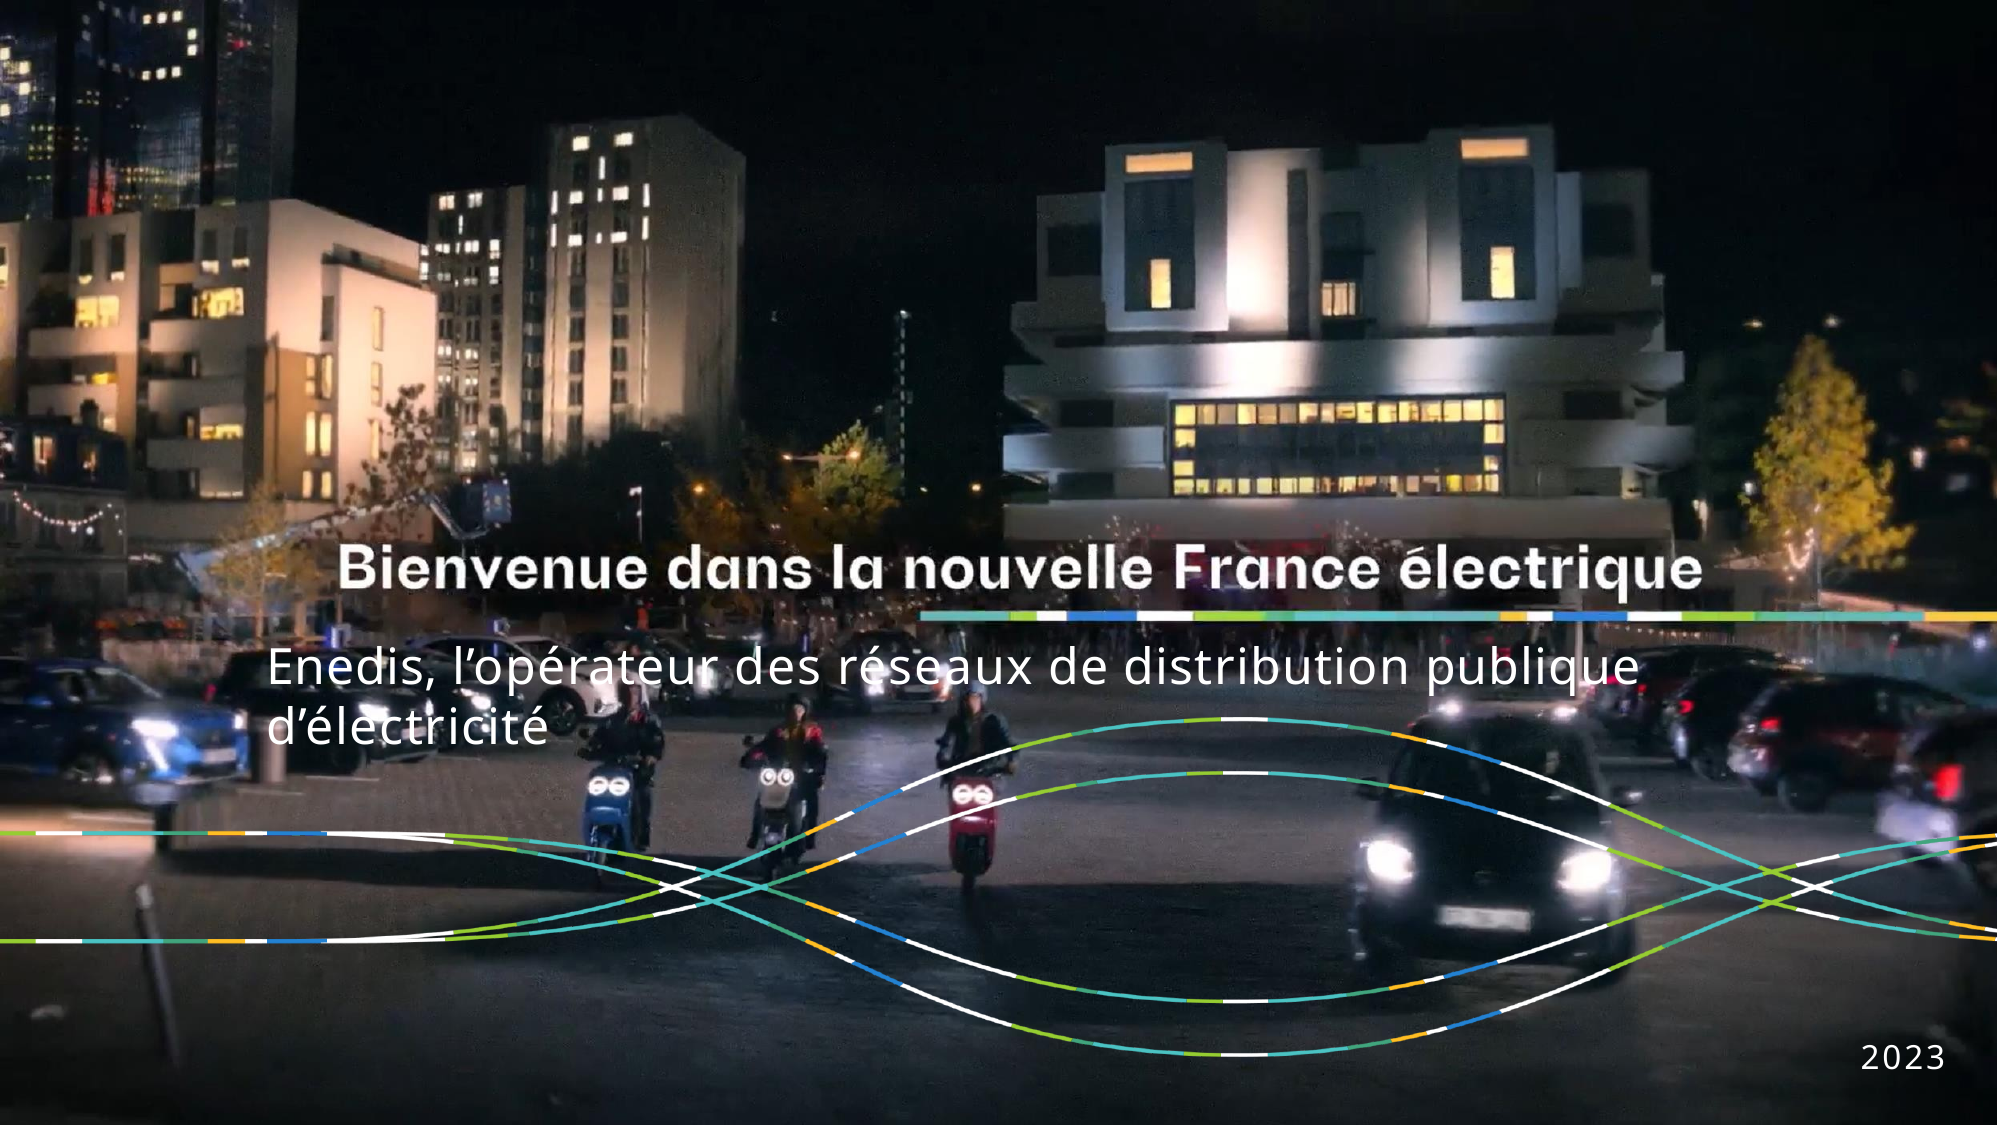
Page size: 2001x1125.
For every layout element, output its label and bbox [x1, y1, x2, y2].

text_box [0, 0, 1998, 1125]
